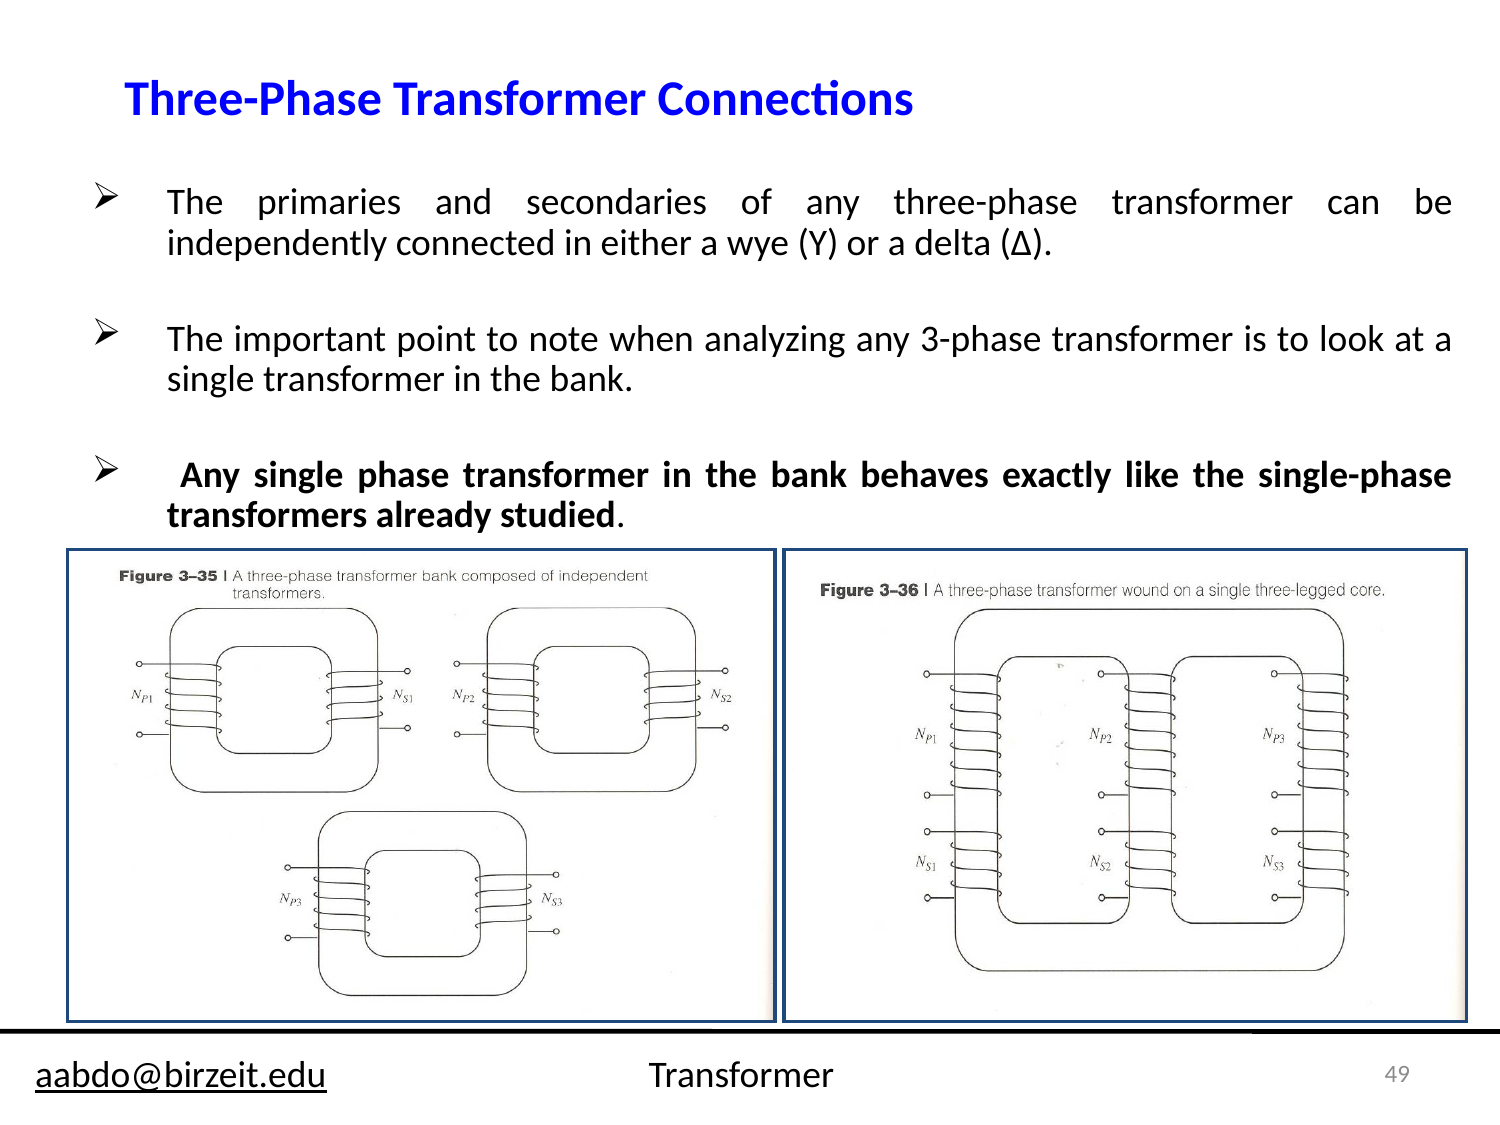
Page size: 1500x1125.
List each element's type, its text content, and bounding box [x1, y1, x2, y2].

slide_number 49 [1074, 1042, 1425, 1103]
text_box The primaries and secondaries of any three-phase transformer can be independently connected in either a wye (Y) or a delta (∆). The important point to note when analyzing any 3-phase transformer is to look at a single transformer in the bank. Any single phase transformer in the bank behaves exactly like the single-phase transformers already studied. [76, 174, 1469, 634]
picture [785, 550, 1466, 1020]
text_box Three-Phase Transformer Connections [109, 58, 930, 134]
picture [68, 550, 774, 1020]
text_box aabdo@birzeit.edu Transformer [20, 1042, 1074, 1103]
